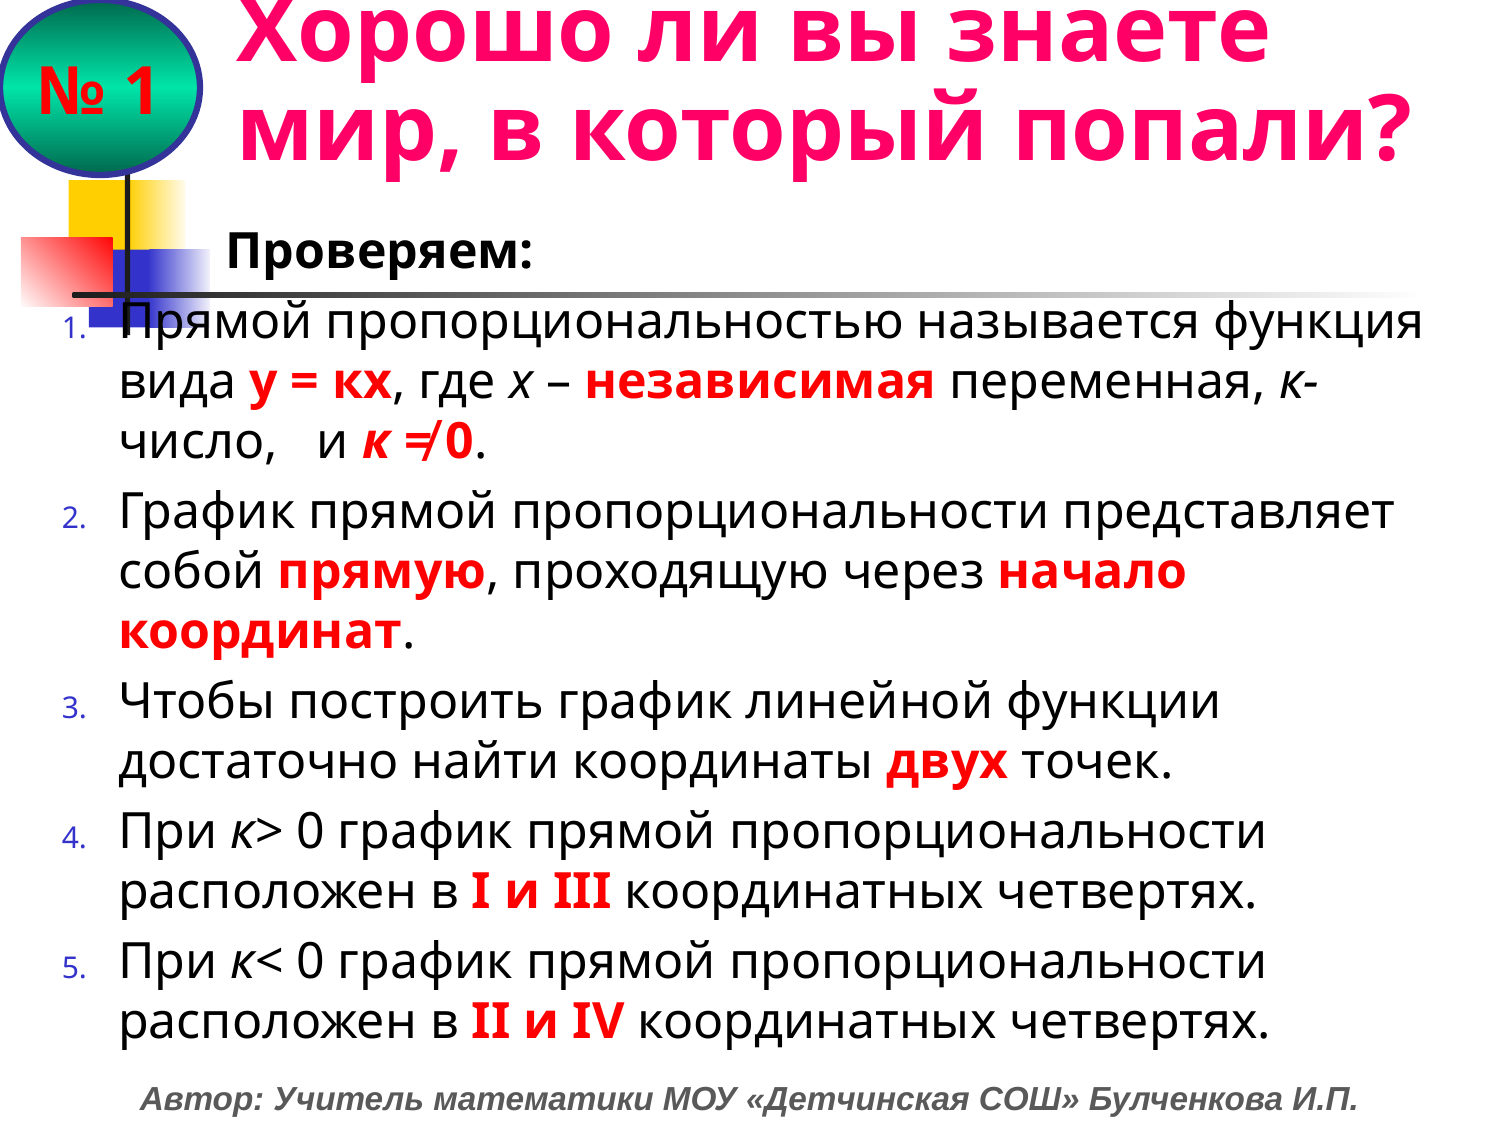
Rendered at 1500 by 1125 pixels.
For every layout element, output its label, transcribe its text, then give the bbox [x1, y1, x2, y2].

list Прямой пропорциональностью называется функция вида у = кх, где х – независимая переменная, к- число, и к ≠ 0. График прямой пропорциональности представляет собой прямую, проходящую через начало координат. Чтобы построить график линейной функции достаточно найти координаты двух точек. При к> 0 график прямой пропорциональности расположен в I и III координатных четвертях. При к< 0 график прямой пропорциональности расположен в II и IV координатных четвертях. [46, 280, 1454, 1102]
title Хорошо ли вы знаете мир, в который попали? [221, 0, 1500, 188]
text_box Проверяем: [210, 210, 1372, 286]
text_box № 1 [0, 0, 201, 175]
text_box Автор: Учитель математики МОУ «Детчинская СОШ» Булченкова И.П. [93, 1069, 1407, 1125]
